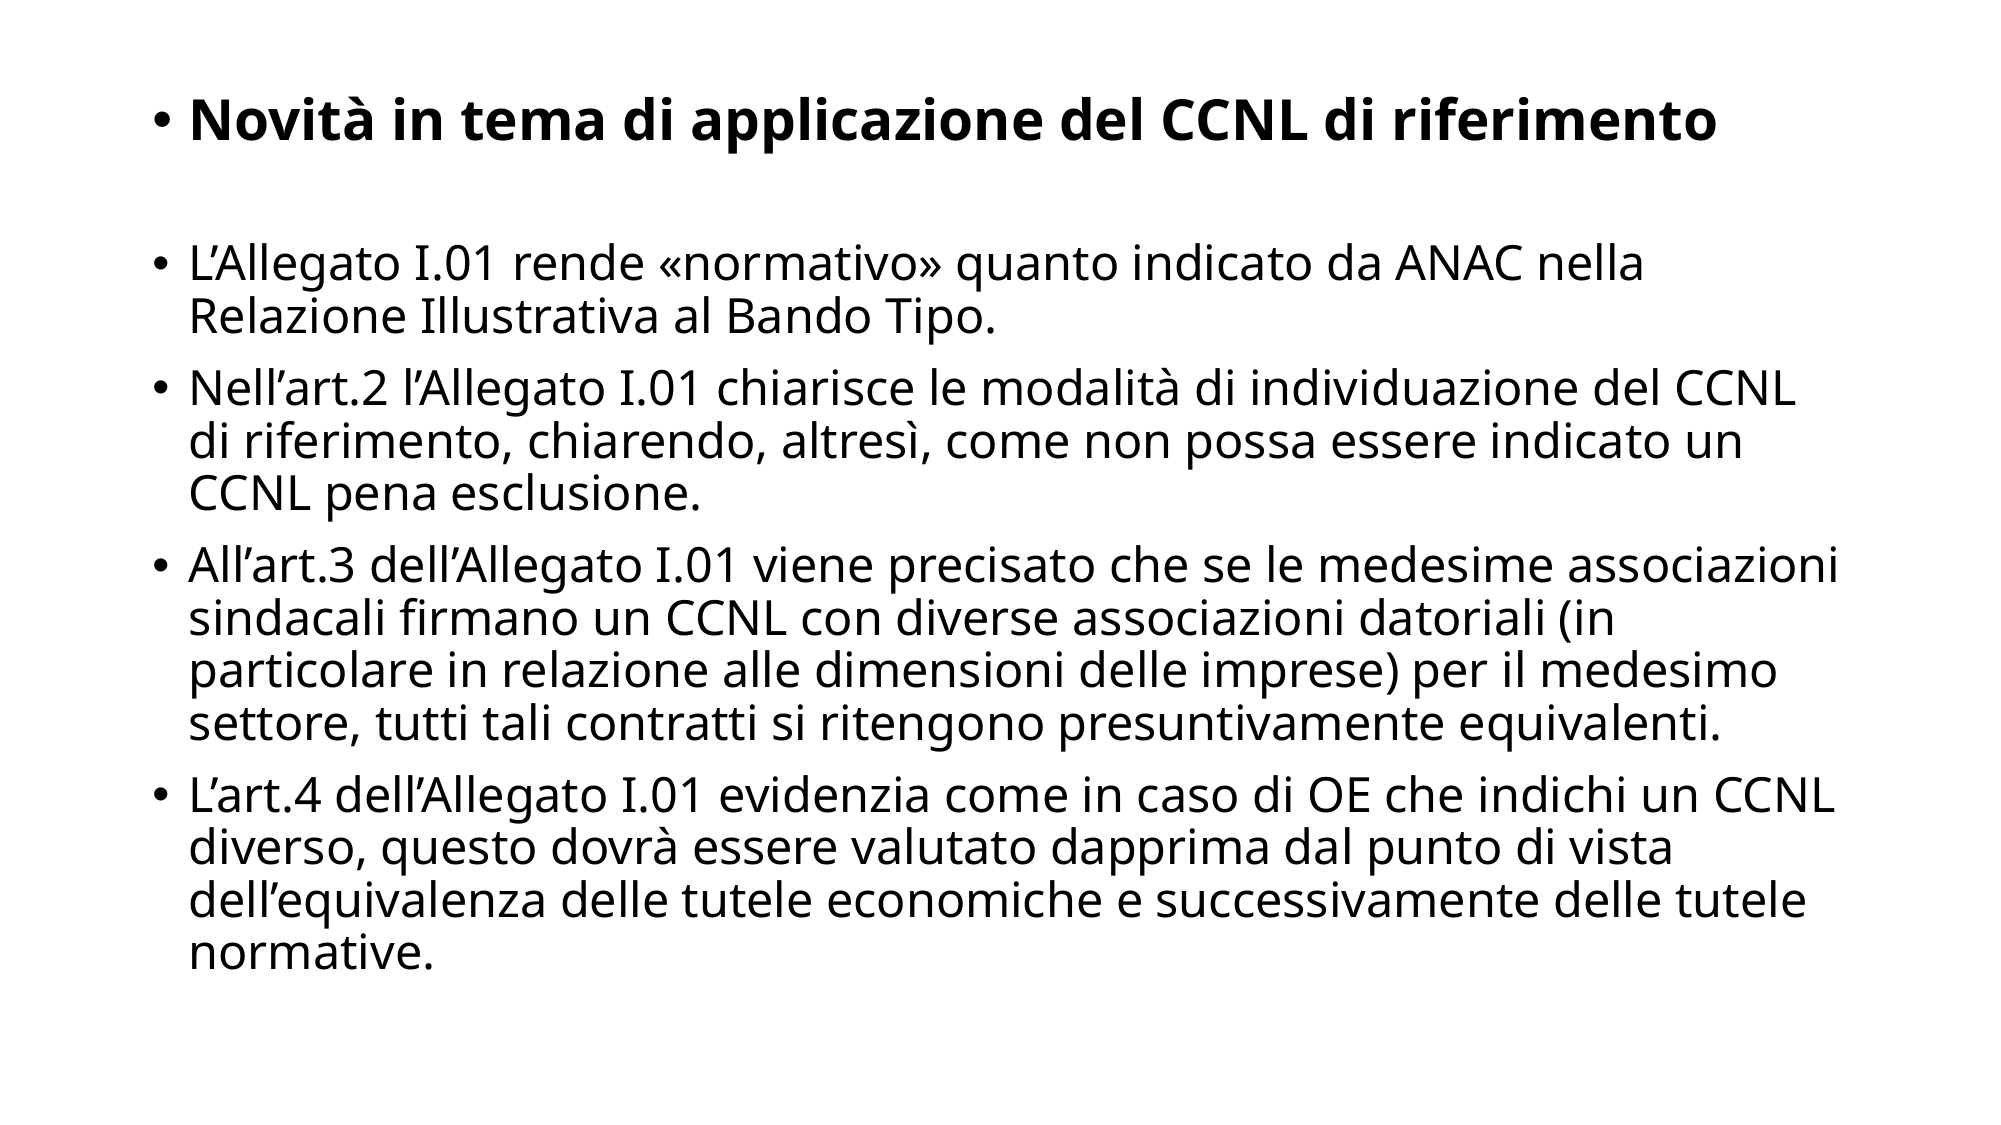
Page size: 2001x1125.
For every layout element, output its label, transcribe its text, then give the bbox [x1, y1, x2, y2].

list Novità in tema di applicazione del CCNL di riferimento L’Allegato I.01 rende «normativo» quanto indicato da ANAC nella Relazione Illustrativa al Bando Tipo. Nell’art.2 l’Allegato I.01 chiarisce le modalità di individuazione del CCNL di riferimento, chiarendo, altresì, come non possa essere indicato un CCNL pena esclusione. All’art.3 dell’Allegato I.01 viene precisato che se le medesime associazioni sindacali firmano un CCNL con diverse associazioni datoriali (in particolare in relazione alle dimensioni delle imprese) per il medesimo settore, tutti tali contratti si ritengono presuntivamente equivalenti. L’art.4 dell’Allegato I.01 evidenzia come in caso di OE che indichi un CCNL diverso, questo dovrà essere valutato dapprima dal punto di vista dell’equivalenza delle tutele economiche e successivamente delle tutele normative. [137, 84, 1863, 1014]
